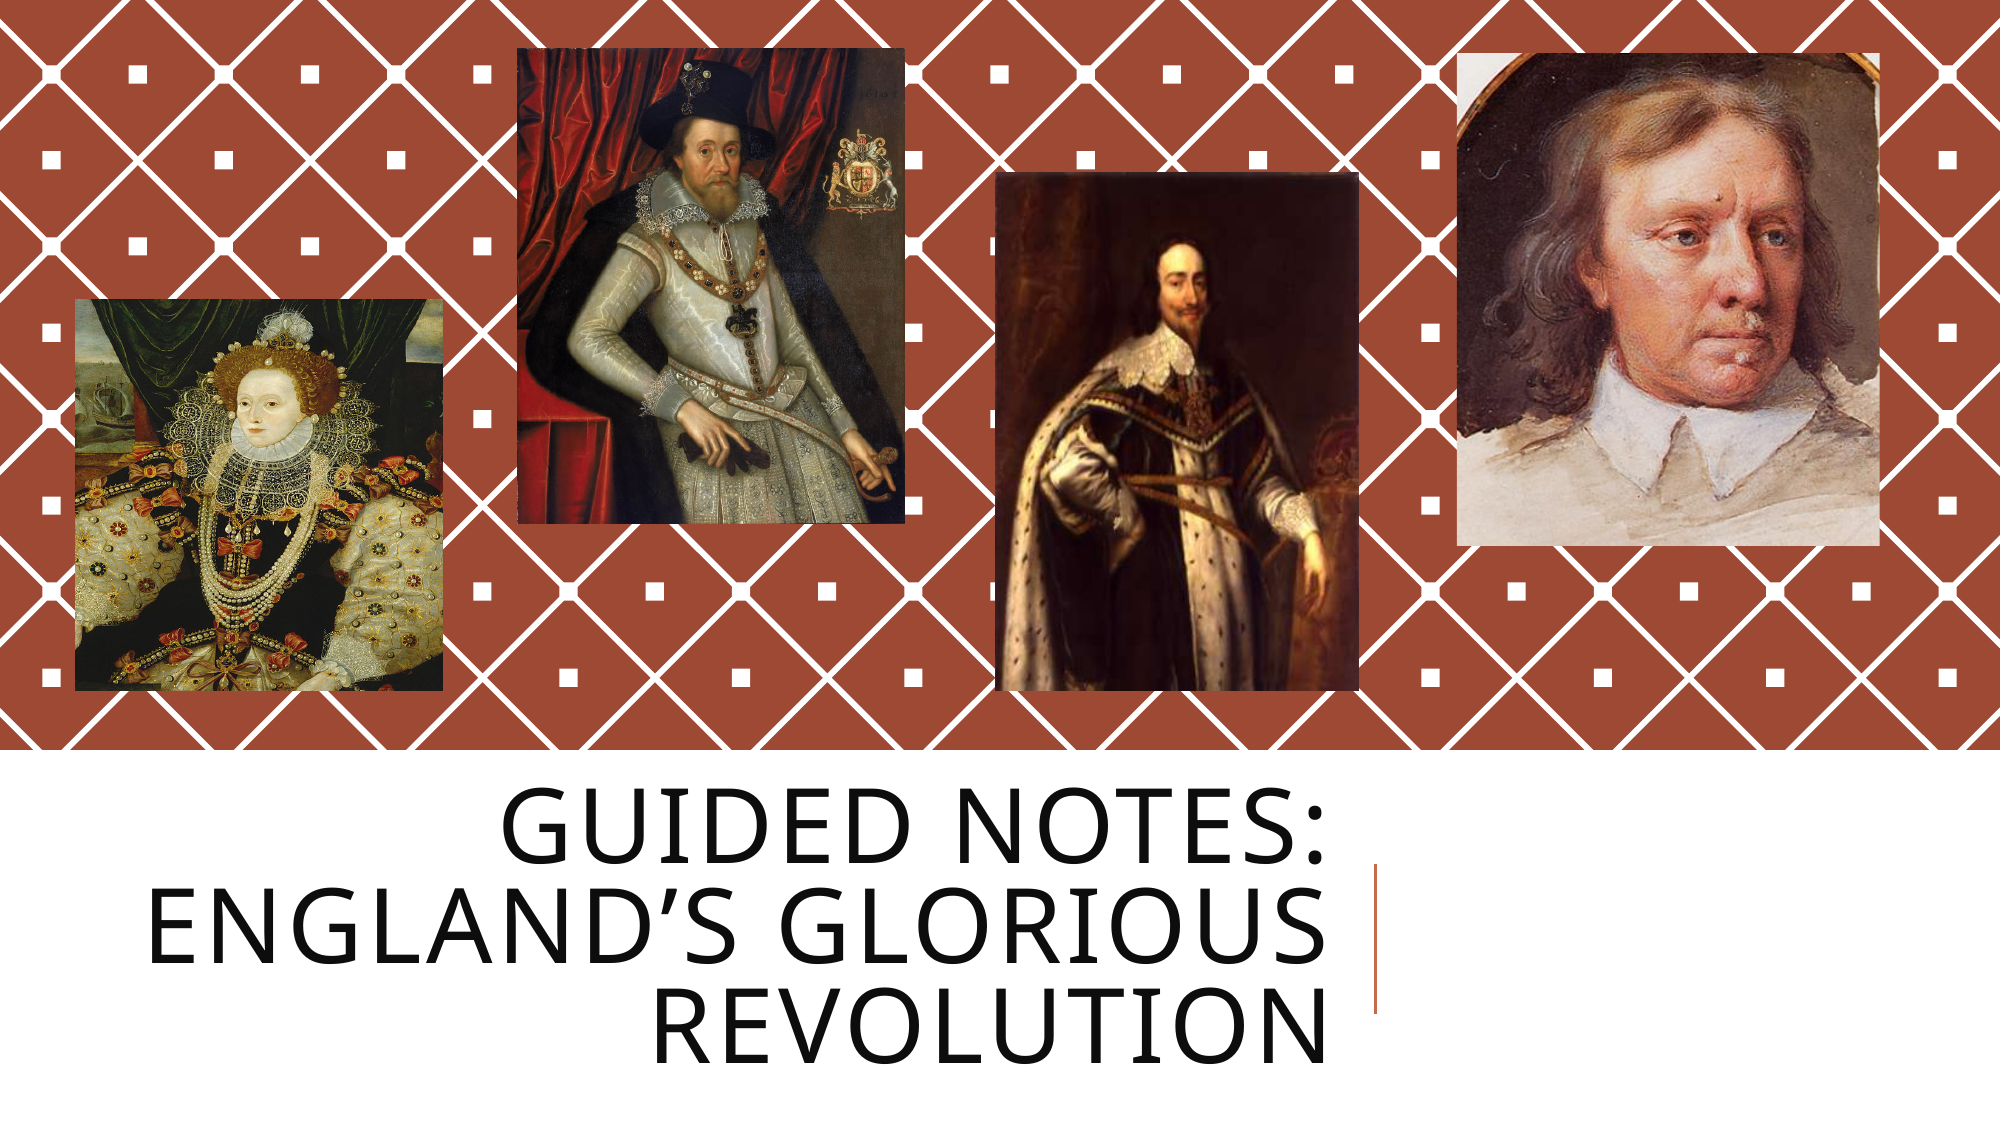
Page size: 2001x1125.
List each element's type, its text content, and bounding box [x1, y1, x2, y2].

picture [74, 299, 444, 691]
picture [995, 171, 1360, 692]
picture [1456, 53, 1880, 547]
picture [517, 48, 905, 525]
title Guided Notes: England’s glorious revolution [75, 813, 1350, 1054]
